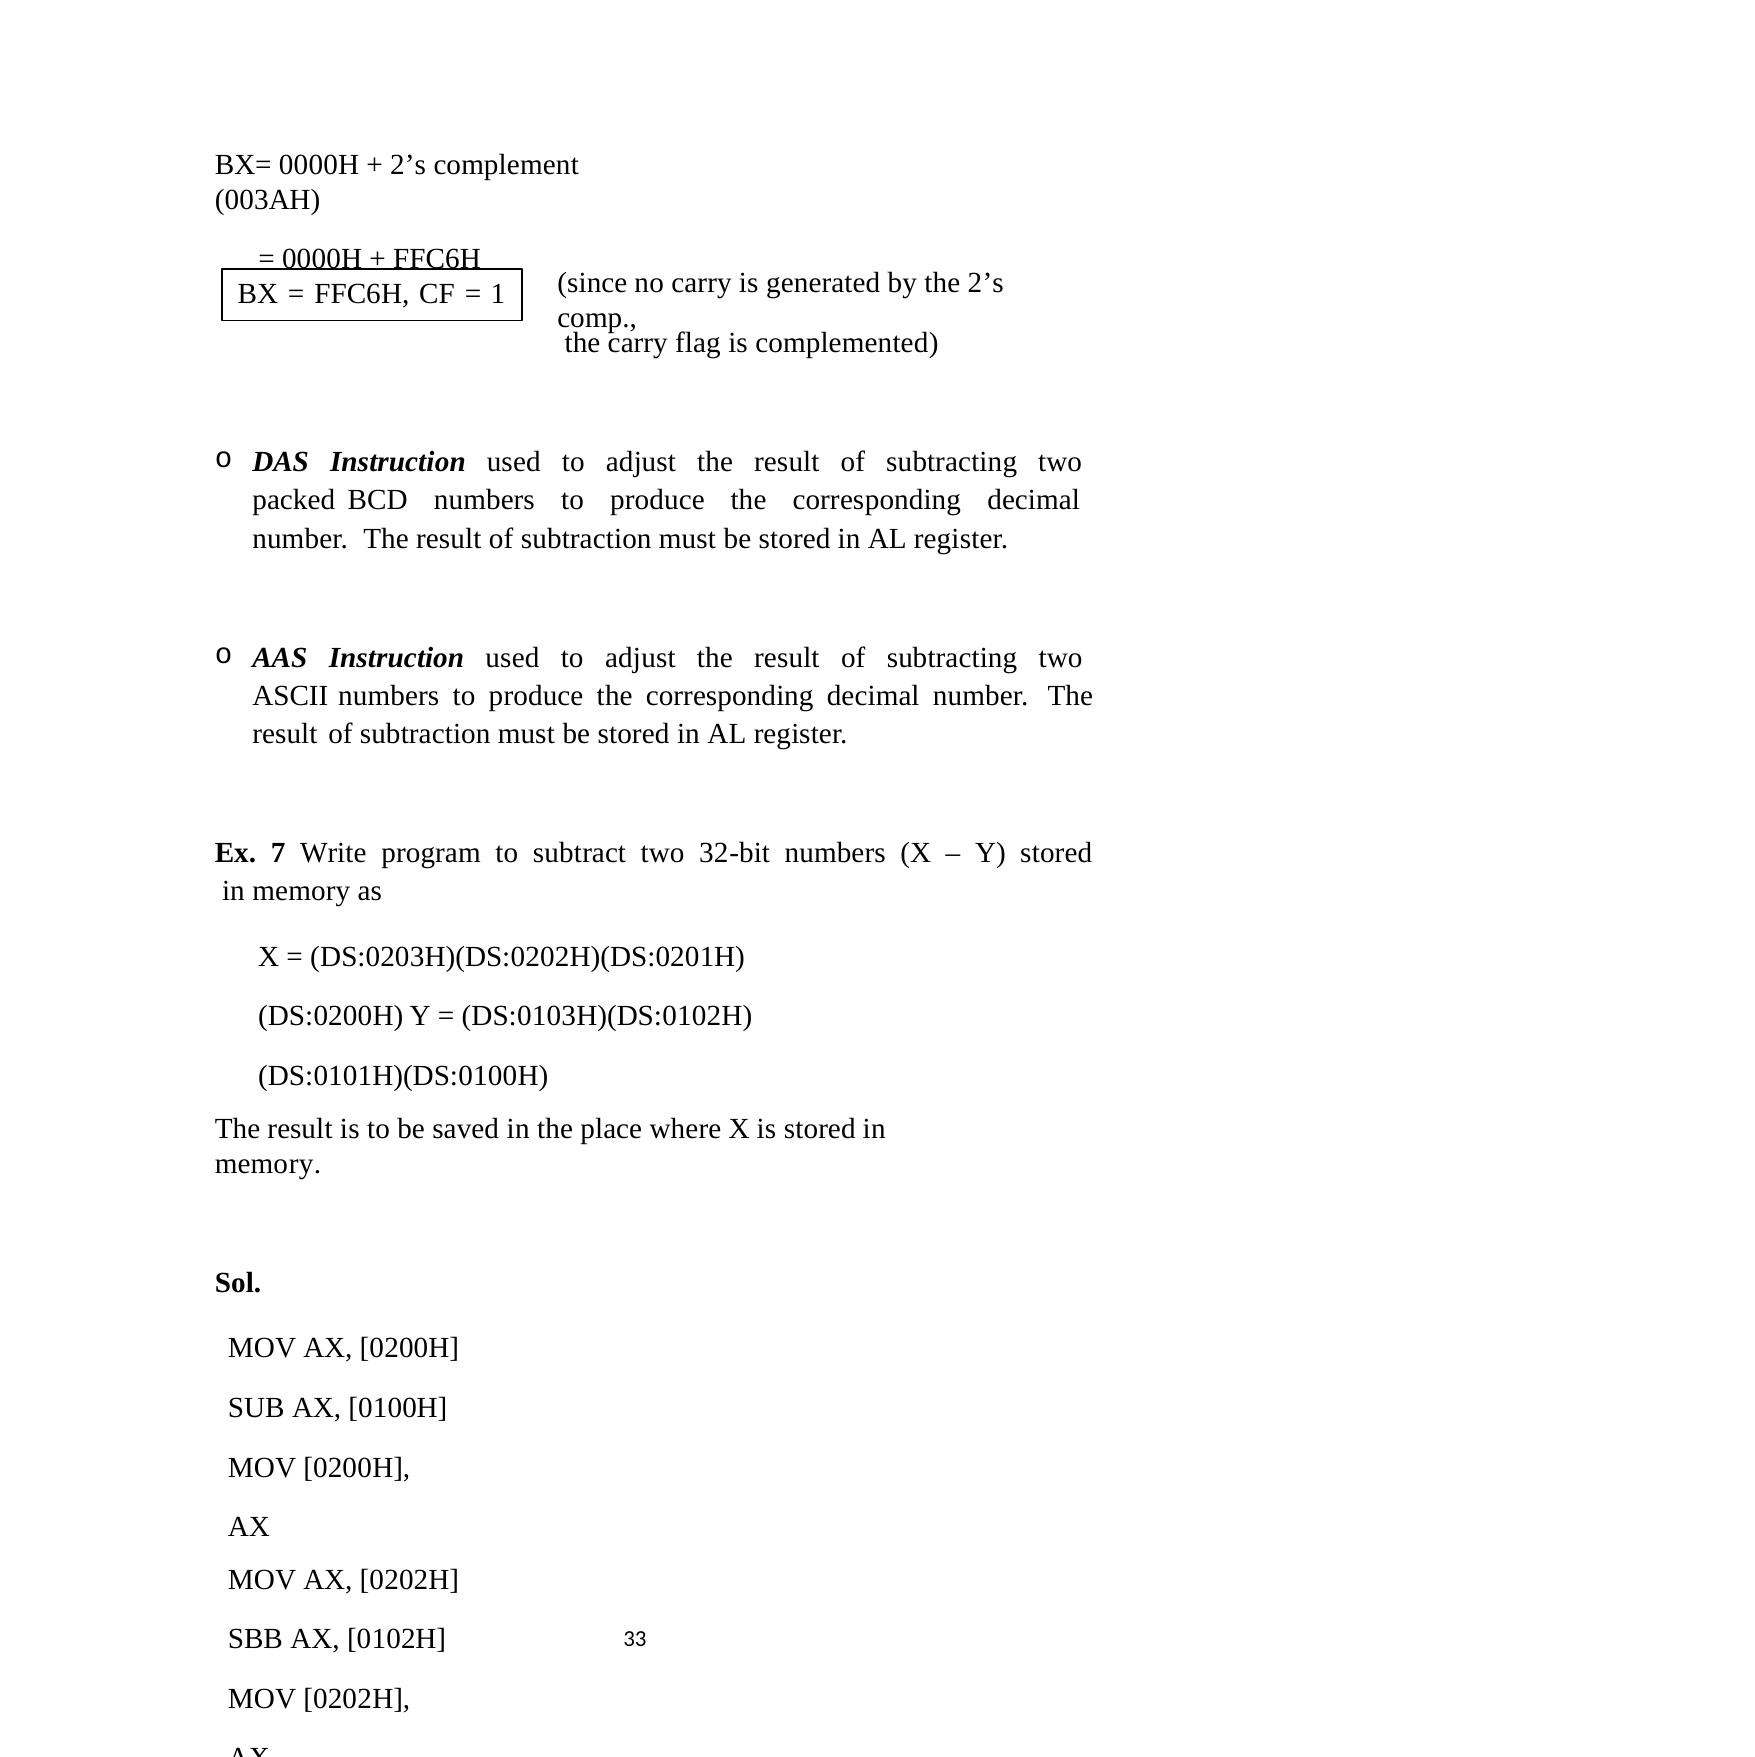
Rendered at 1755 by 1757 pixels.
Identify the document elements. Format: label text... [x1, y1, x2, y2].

text_box BX = FFC6H, CF = 1 [235, 274, 509, 312]
text_box the carry flag is complemented) DAS Instruction used to adjust the result of subtracting two packed BCD numbers to produce the corresponding decimal number. The result of subtraction must be stored in AL register. AAS Instruction used to adjust the result of subtracting two ASCII numbers to produce the corresponding decimal number. The result of subtraction must be stored in AL register. Ex. 7 Write program to subtract two 32-bit numbers (X – Y) stored in memory as X = (DS:0203H)(DS:0202H)(DS:0201H)(DS:0200H) Y = (DS:0103H)(DS:0102H)(DS:0101H)(DS:0100H) The result is to be saved in the place where X is stored in memory. Sol. MOV AX, [0200H] SUB AX, [0100H] MOV [0200H], AX MOV AX, [0202H] SBB AX, [0102H] MOV [0202H], AX [212, 323, 1096, 1563]
text_box (since no carry is generated by the 2’s comp., [555, 263, 1090, 301]
text_box [221, 268, 522, 321]
slide_number 31 [250, 1566, 1094, 1654]
text_box BX= 0000H + 2’s complement (003AH) = 0000H + FFC6H [212, 145, 692, 242]
